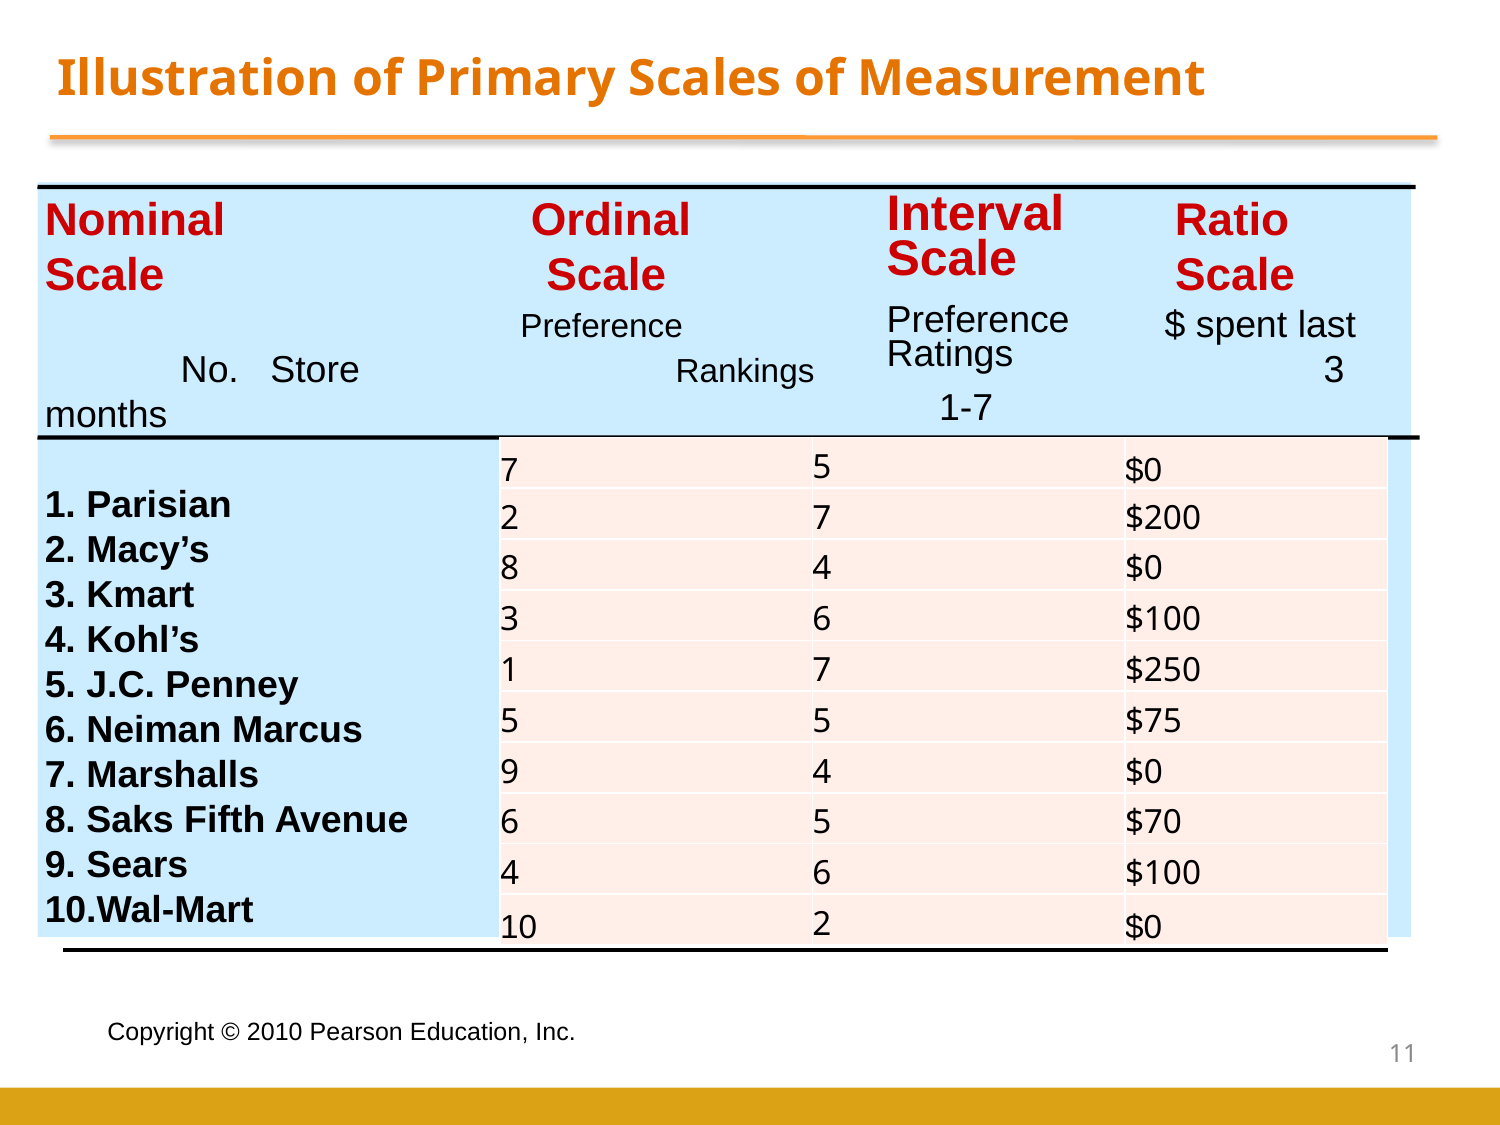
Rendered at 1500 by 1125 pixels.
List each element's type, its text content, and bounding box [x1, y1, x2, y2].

slide_number 11 [1375, 1031, 1426, 1079]
title Illustration of Primary Scales of Measurement [49, 36, 1443, 201]
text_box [37, 182, 1421, 951]
